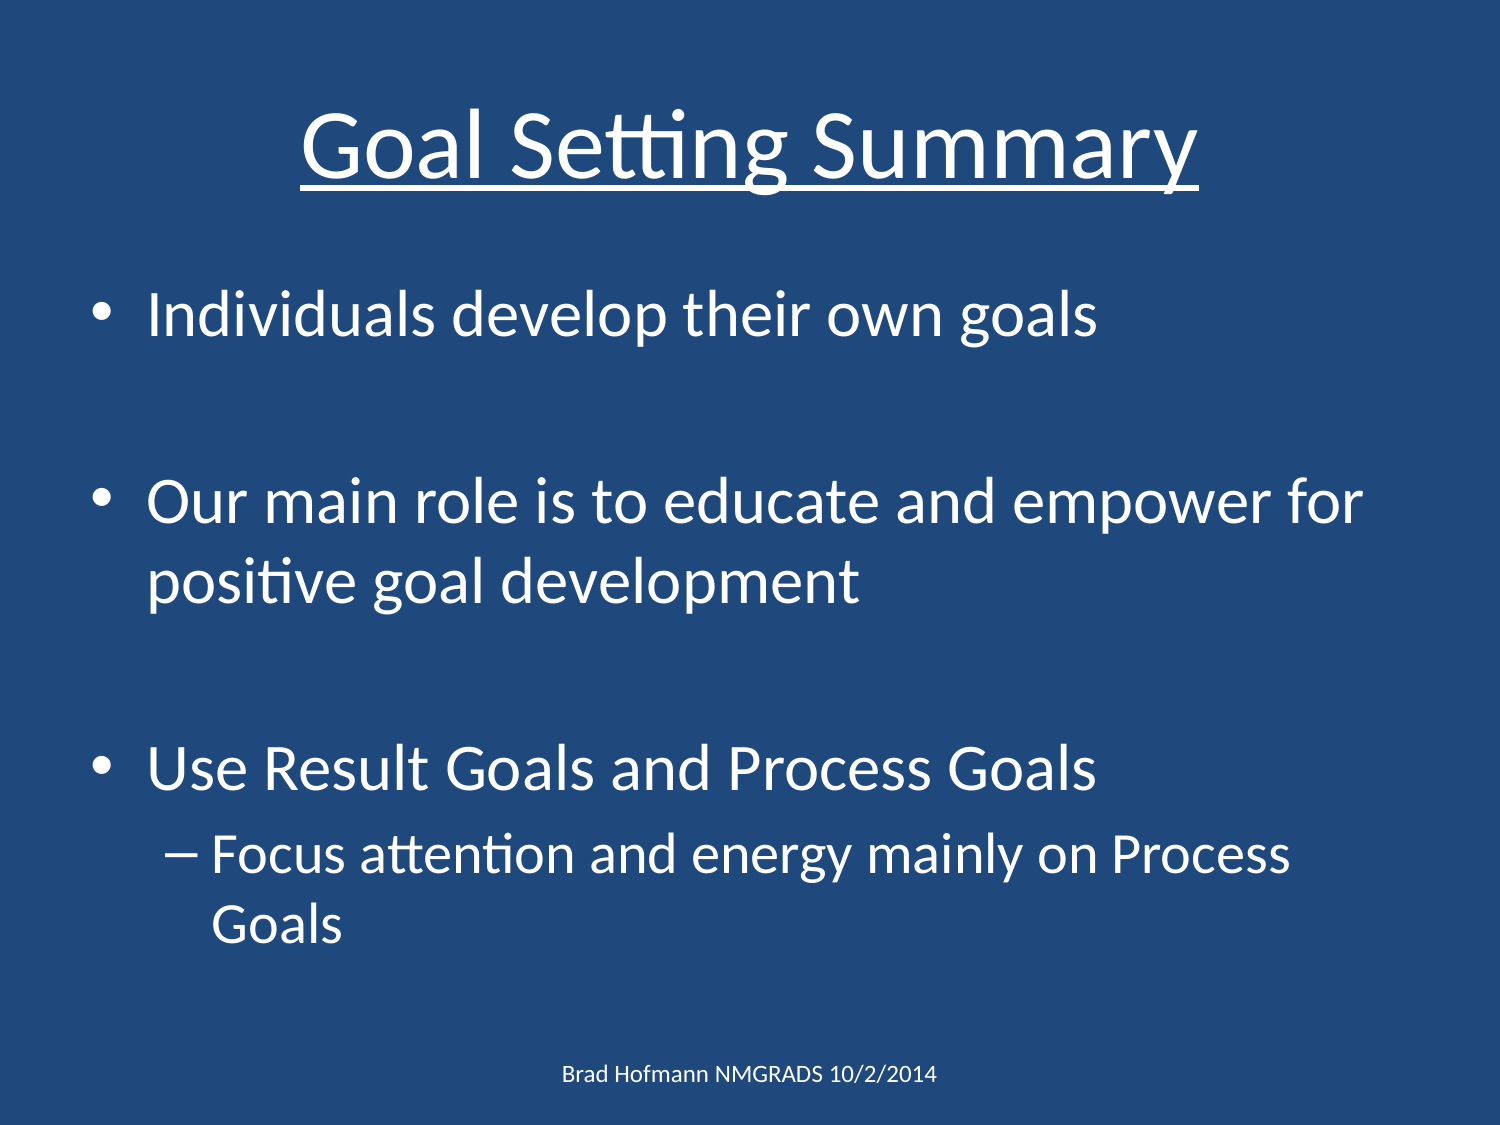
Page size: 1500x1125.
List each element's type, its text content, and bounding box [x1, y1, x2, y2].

title Goal Setting Summary [75, 45, 1425, 233]
footer Brad Hofmann NMGRADS 10/2/2014 [512, 1042, 988, 1103]
list Individuals develop their own goals Our main role is to educate and empower for positive goal development Use Result Goals and Process Goals Focus attention and energy mainly on Process Goals [75, 262, 1425, 1005]
